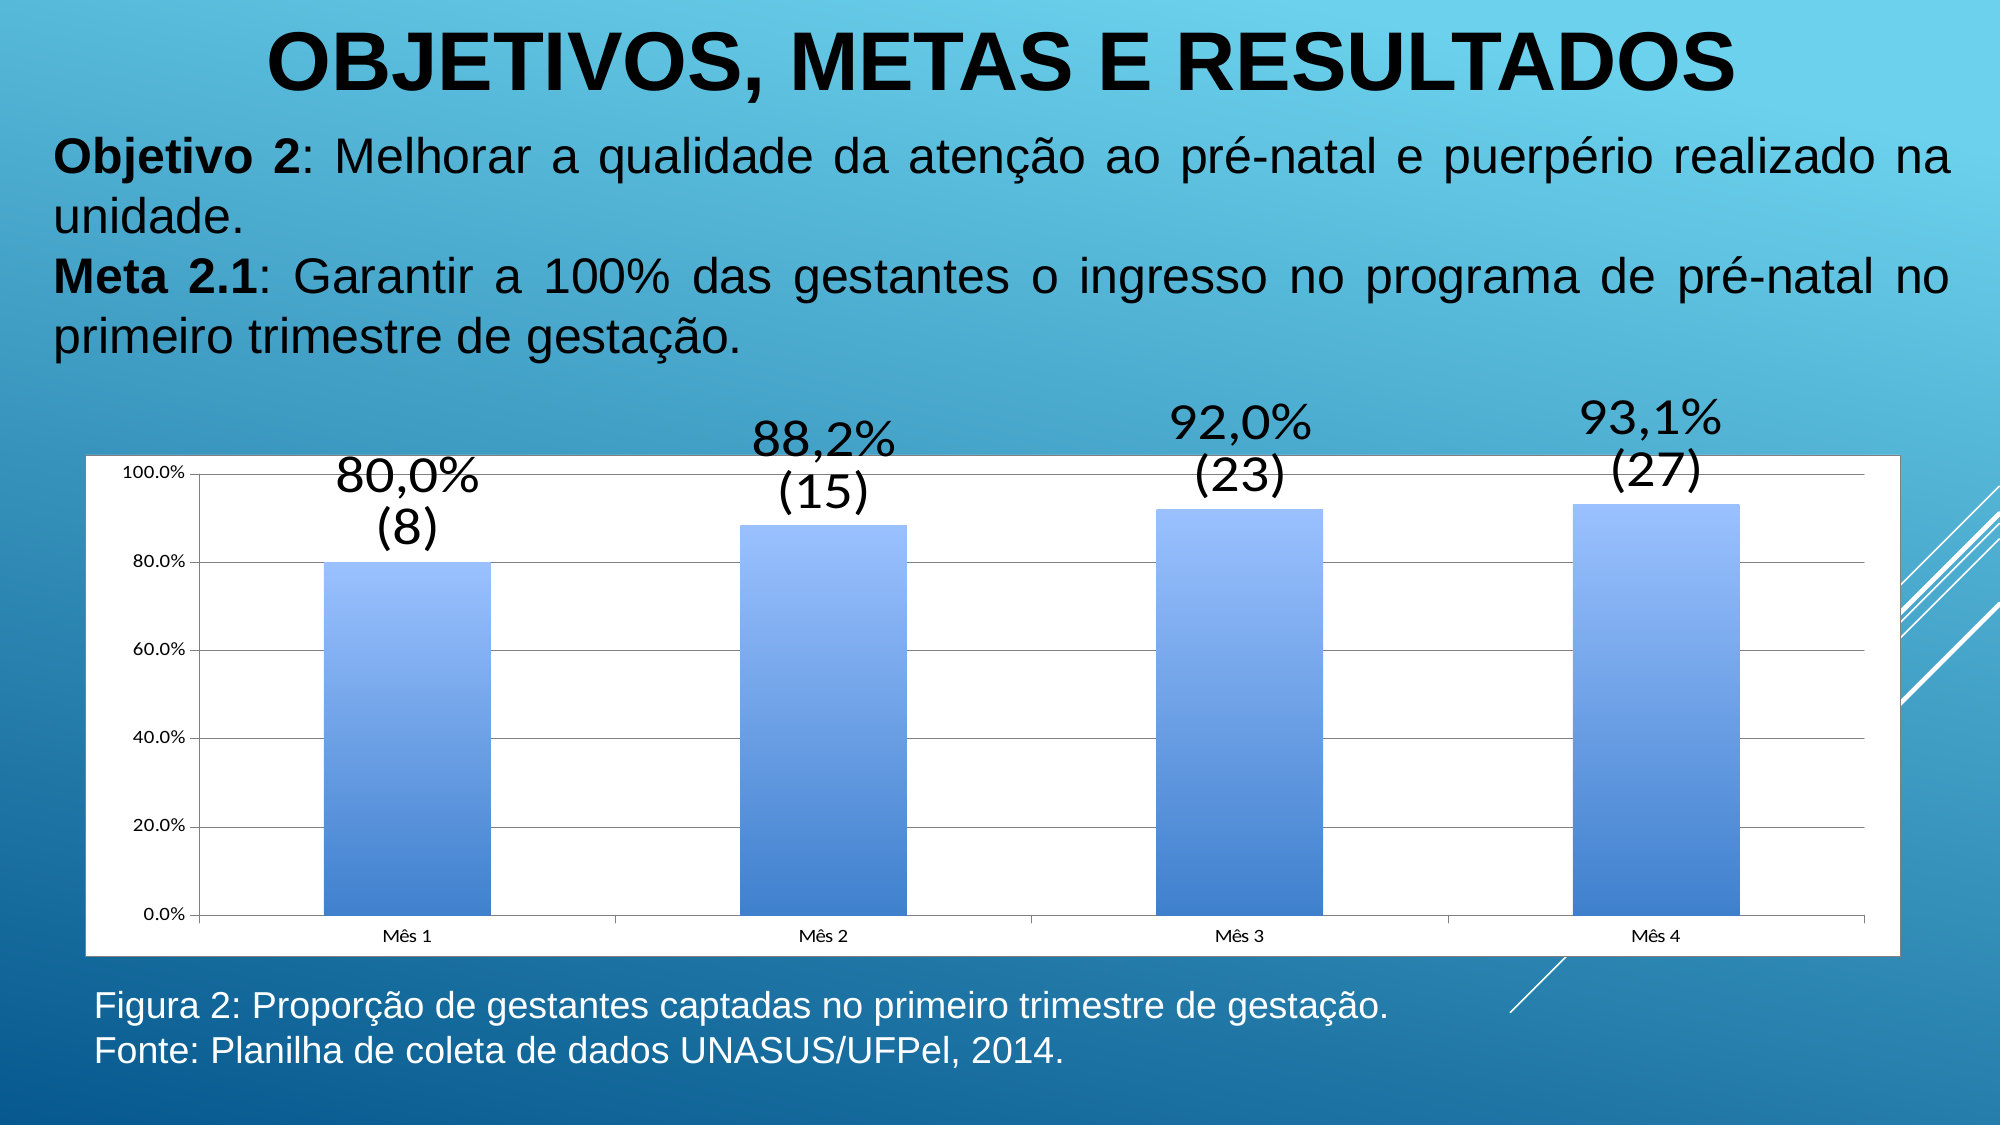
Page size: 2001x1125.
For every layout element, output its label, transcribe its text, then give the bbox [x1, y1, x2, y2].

text_box Figura 2: Proporção de gestantes captadas no primeiro trimestre de gestação. Fonte: Planilha de coleta de dados UNASUS/UFPel, 2014. [0, 973, 1420, 1124]
chart [85, 395, 1902, 958]
text_box OBJETIVOS, METAS E RESULTADOS [209, 0, 1795, 115]
text_box Objetivo 2: Melhorar a qualidade da atenção ao pré-natal e puerpério realizado na unidade. Meta 2.1: Garantir a 100% das gestantes o ingresso no programa de pré-natal no primeiro trimestre de gestação. [39, 115, 1967, 371]
